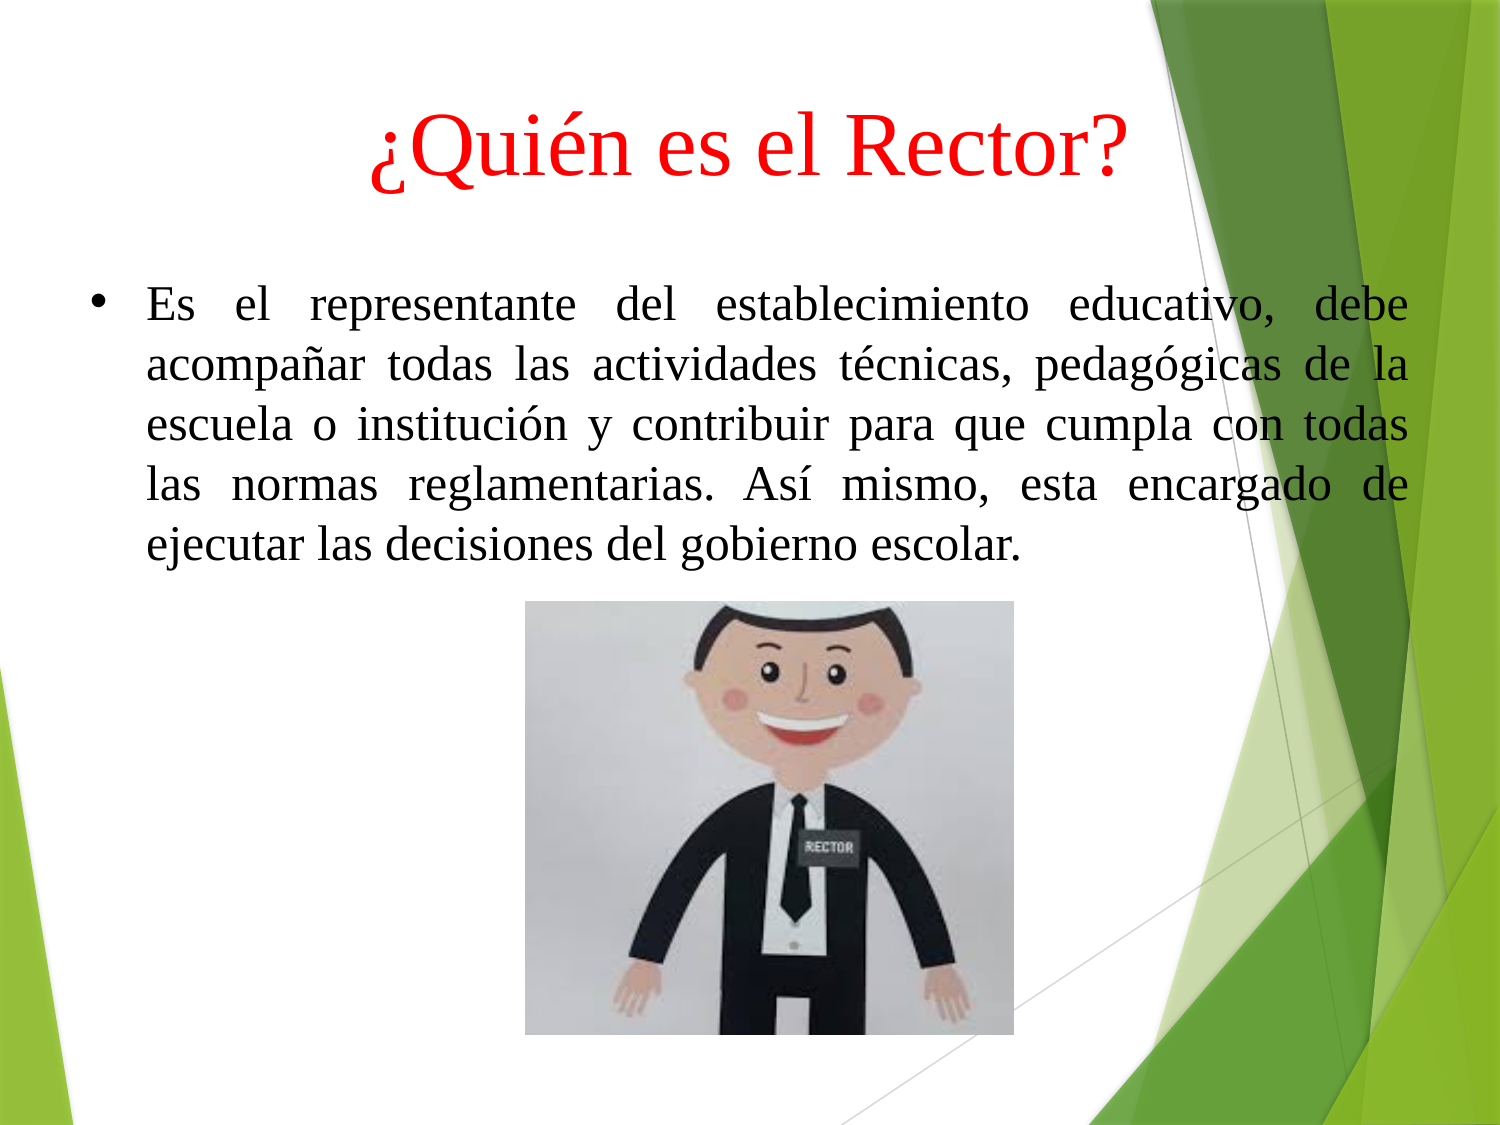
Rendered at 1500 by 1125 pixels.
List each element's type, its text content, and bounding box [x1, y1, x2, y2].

text_box ¿Quién es el Rector? [75, 45, 1425, 233]
picture [525, 600, 1014, 1036]
text_box Es el representante del establecimiento educativo, debe acompañar todas las actividades técnicas, pedagógicas de la escuela o institución y contribuir para que cumpla con todas las normas reglamentarias. Así mismo, esta encargado de ejecutar las decisiones del gobierno escolar. [75, 262, 1425, 1005]
